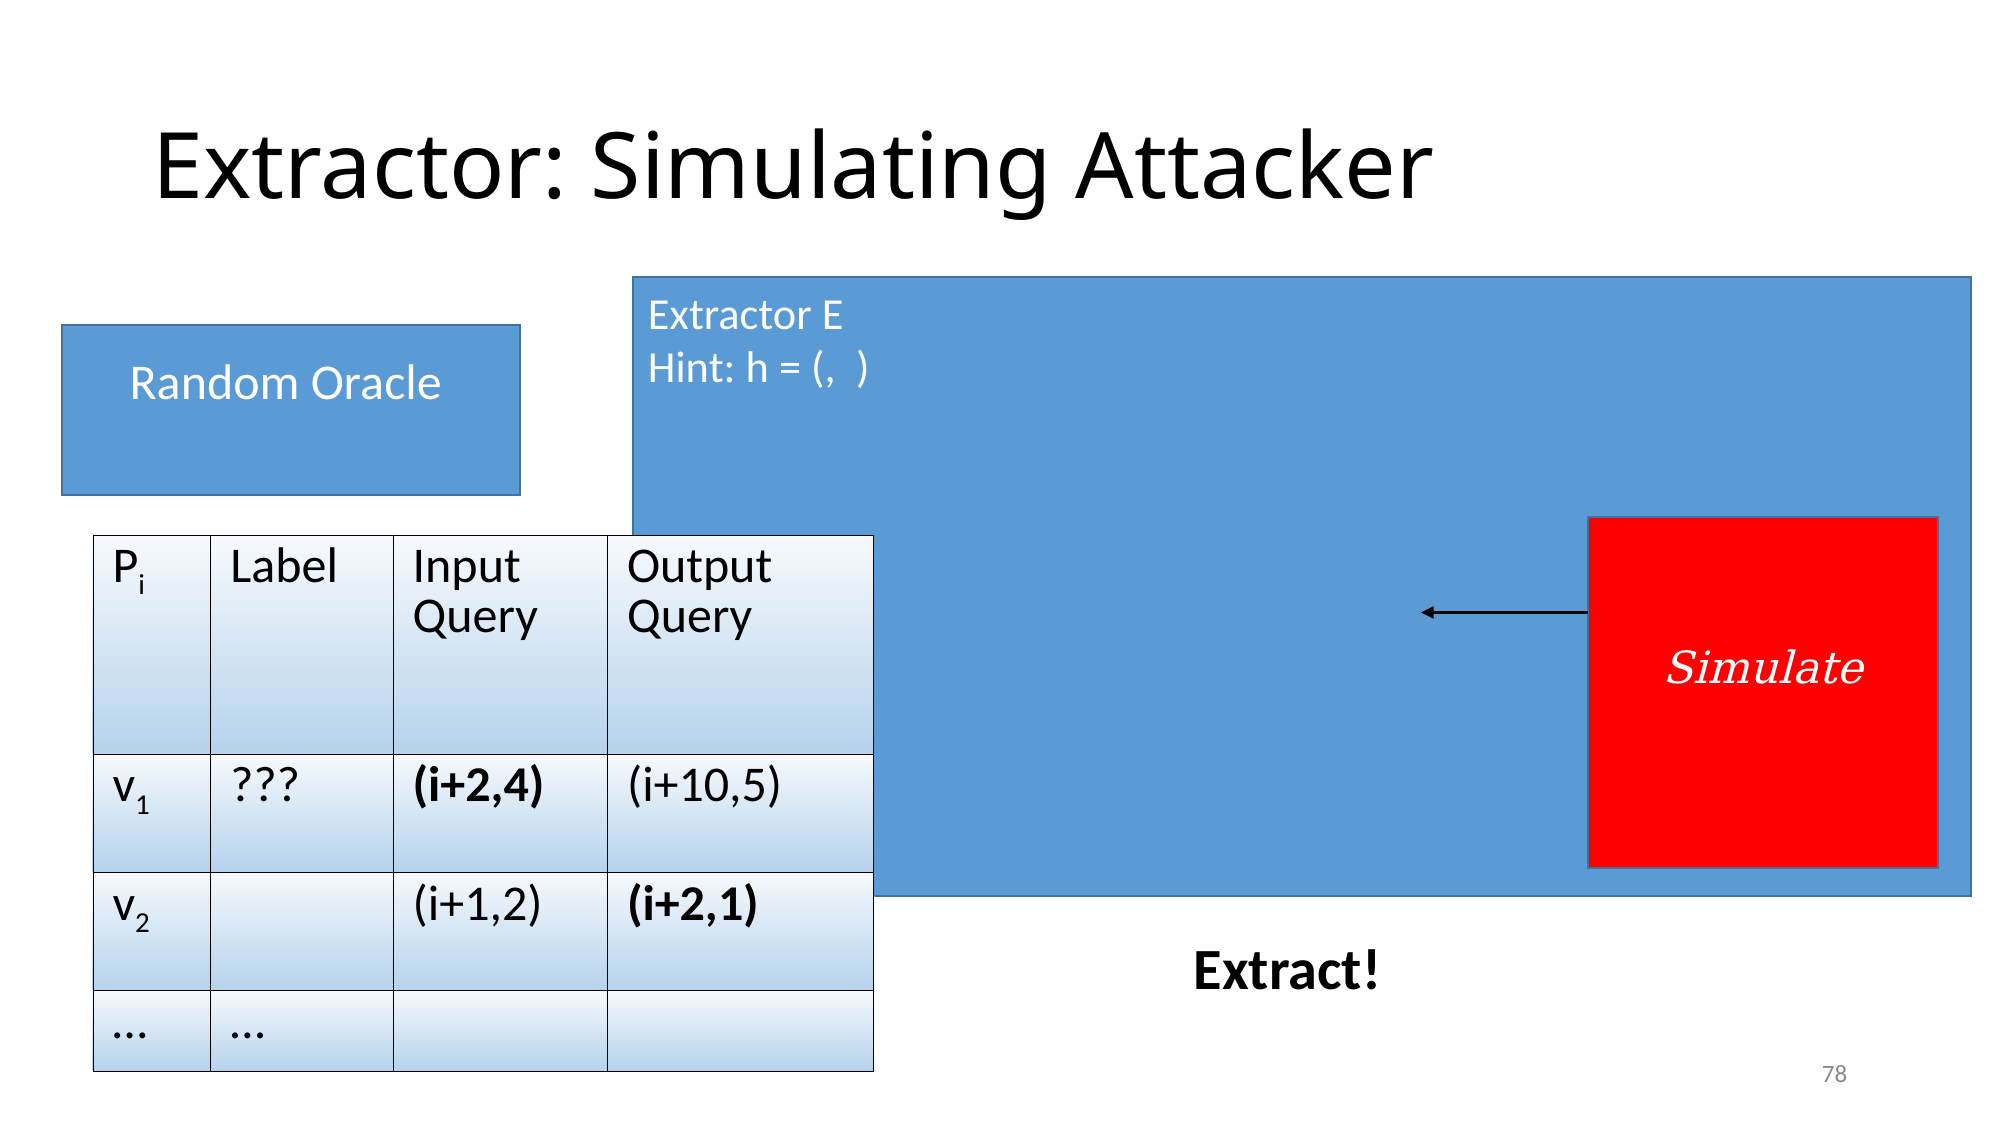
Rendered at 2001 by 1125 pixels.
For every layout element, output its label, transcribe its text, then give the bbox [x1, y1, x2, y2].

slide_number 78 [1412, 1042, 1863, 1103]
list [874, 897, 1825, 992]
list [99, 277, 632, 535]
title Extractor: Simulating Attacker [137, 59, 1863, 277]
